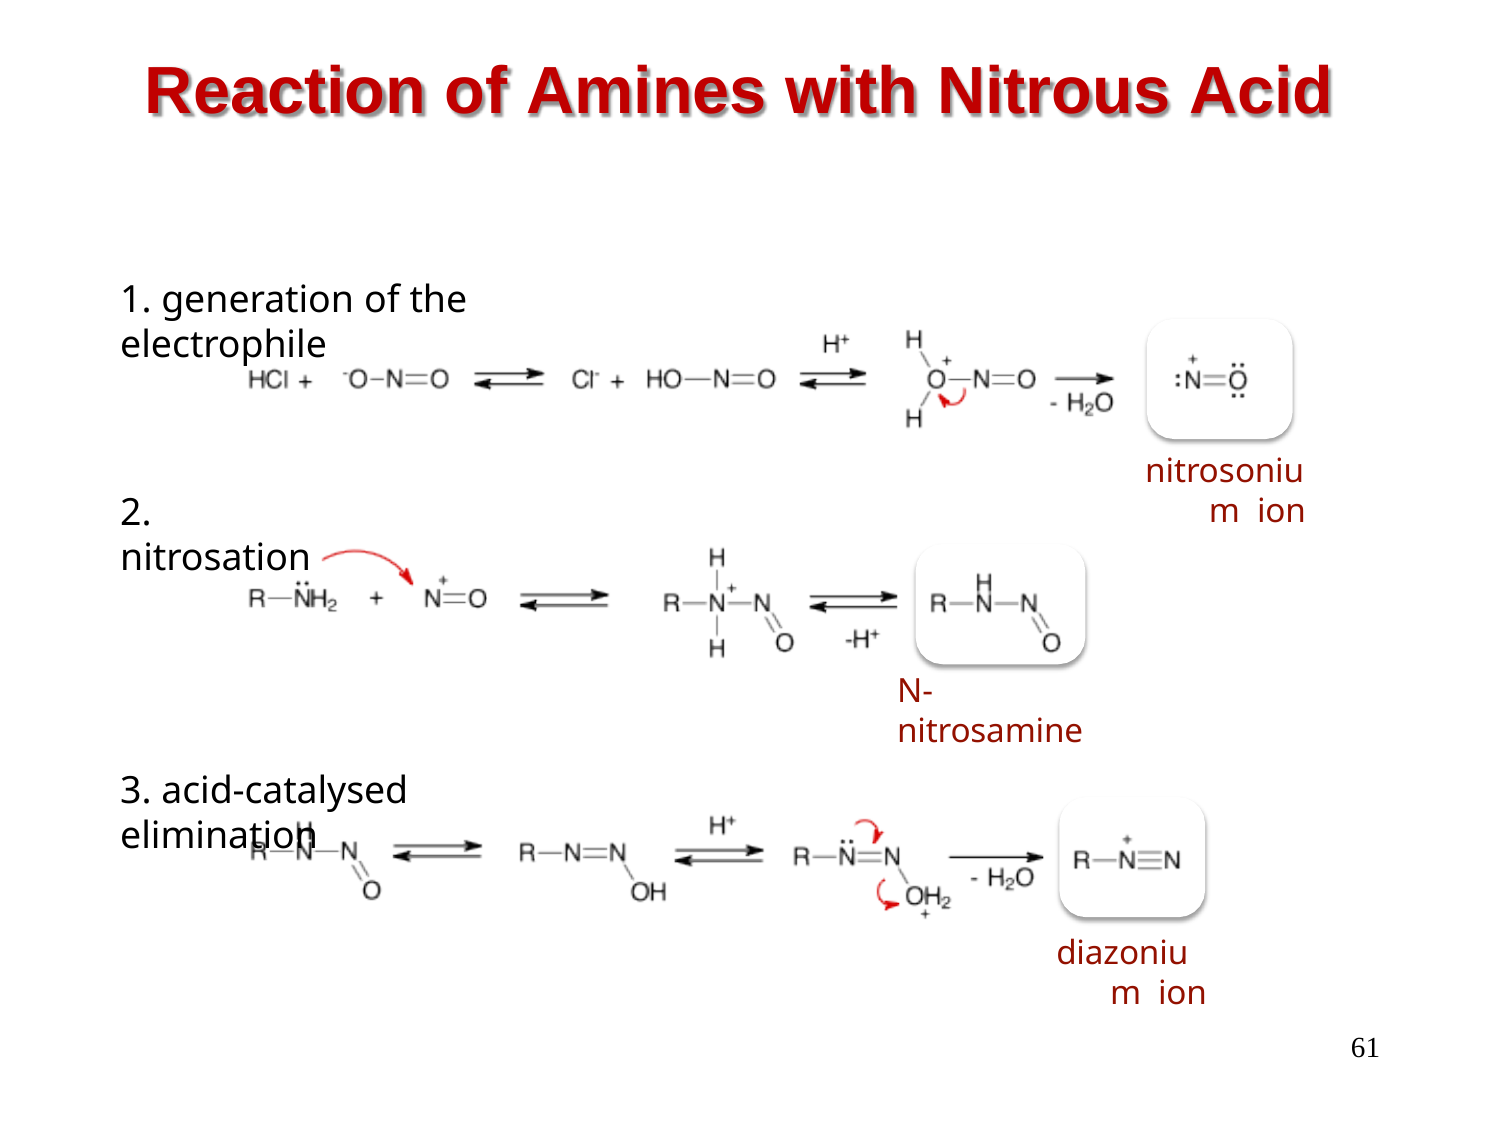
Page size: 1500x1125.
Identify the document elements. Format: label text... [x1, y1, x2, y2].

text_box diazonium ion [1054, 934, 1211, 1011]
text_box 2. nitrosation [118, 486, 337, 579]
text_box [245, 541, 1091, 674]
title Reaction of Amines with Nitrous Acid [142, 45, 1335, 235]
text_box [1141, 316, 1299, 449]
picture [245, 324, 1255, 434]
slide_number 61 [1344, 1029, 1387, 1125]
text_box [245, 794, 1211, 927]
text_box 1. generation of the electrophile [118, 273, 647, 366]
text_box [148, 27, 1380, 176]
text_box nitrosonium ion [1143, 446, 1320, 529]
text_box 3. acid-catalysed elimination [118, 763, 593, 856]
text_box N-nitrosamine [895, 666, 1107, 749]
